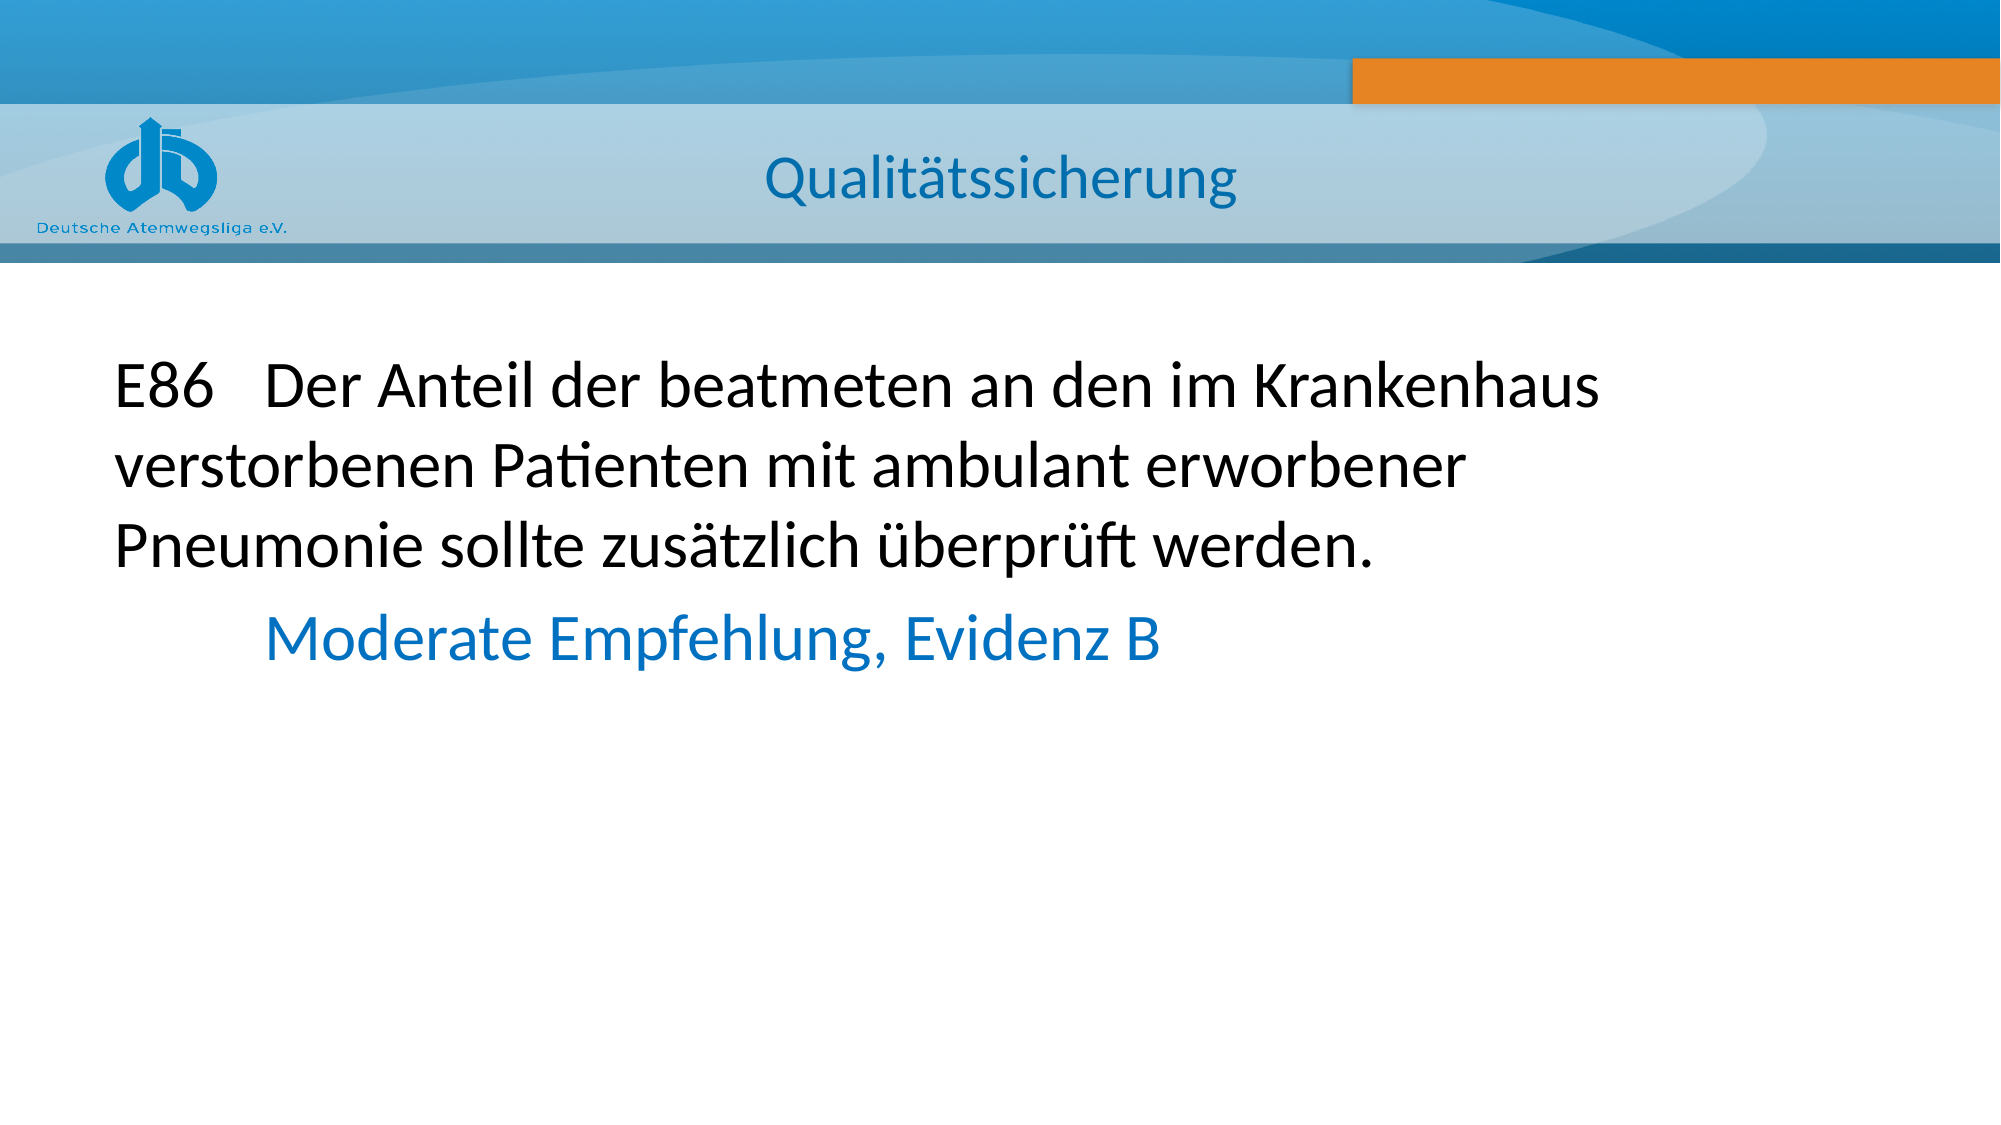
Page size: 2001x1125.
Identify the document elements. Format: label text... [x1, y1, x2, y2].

list E86 Der Anteil der beatmeten an den im Krankenhaus verstorbenen Patienten mit ambulant erworbener Pneumonie sollte zusätzlich überprüft werden. Moderate Empfehlung, Evidenz B [99, 333, 1900, 1076]
picture [0, 244, 2000, 263]
picture [27, 117, 295, 240]
picture [182, 156, 198, 187]
title Qualitätssicherung [295, 104, 1709, 244]
picture [0, 0, 1680, 104]
